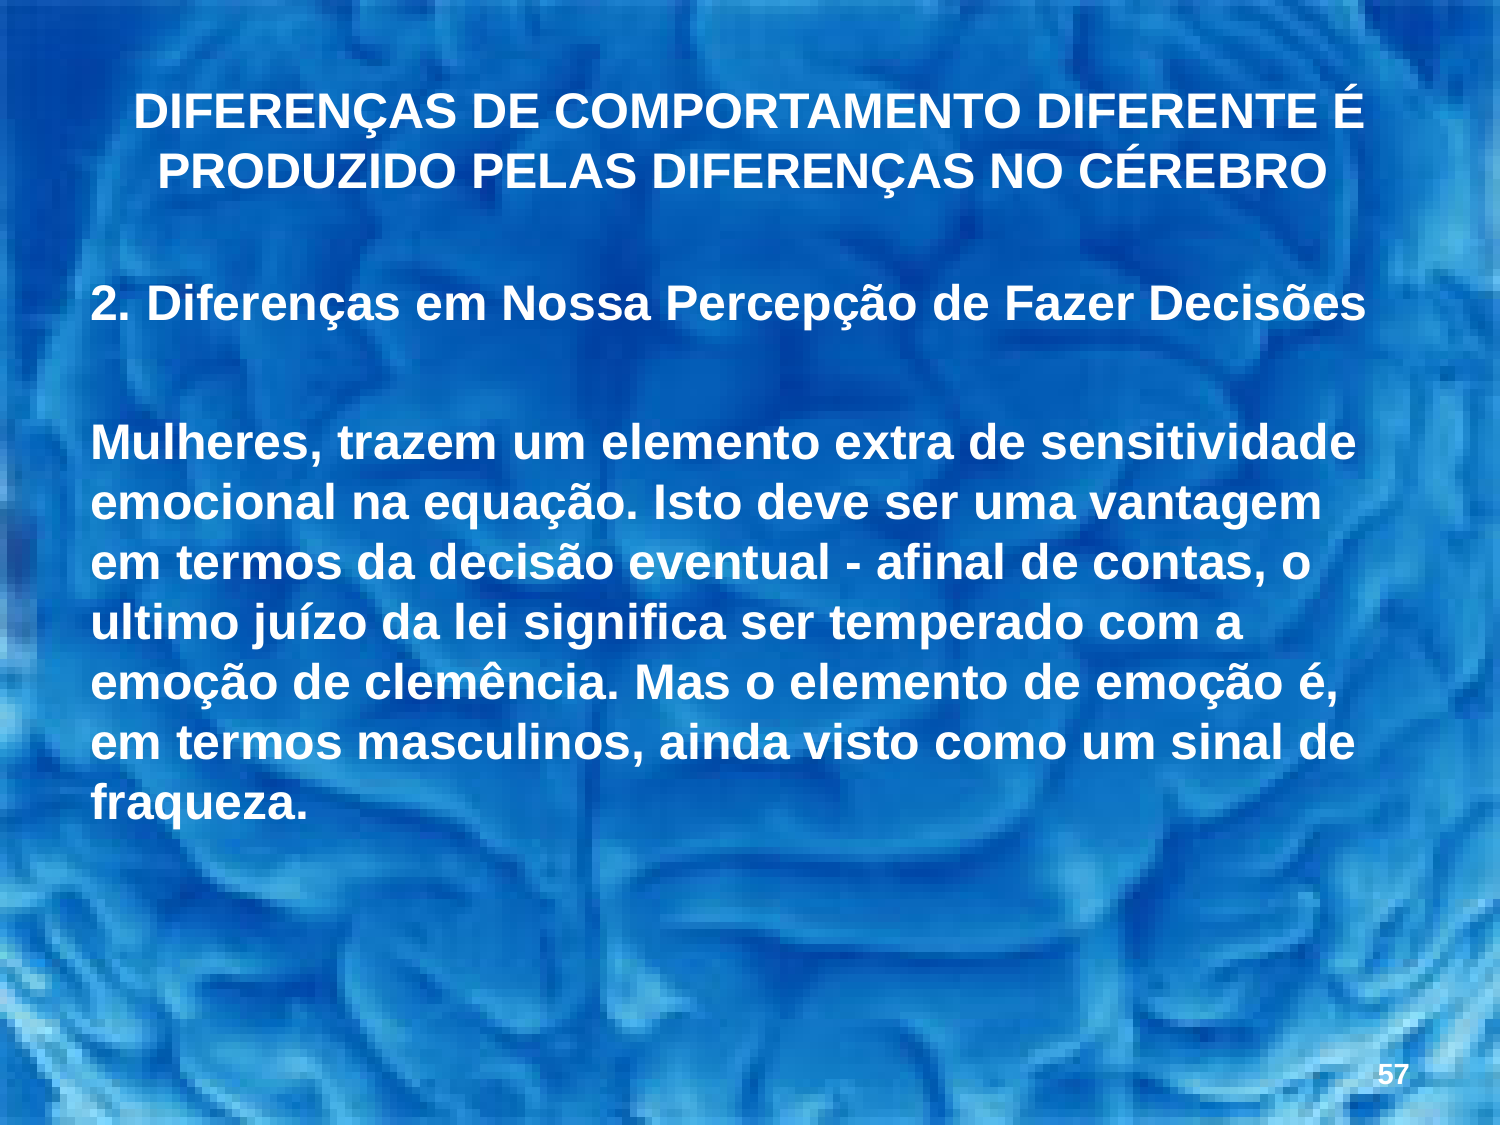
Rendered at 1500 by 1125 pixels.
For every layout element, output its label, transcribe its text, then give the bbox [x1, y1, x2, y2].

slide_number 57 [1074, 1042, 1425, 1103]
list 2. Diferenças em Nossa Percepção de Fazer Decisões Mulheres, trazem um elemento extra de sensitividade emocional na equação. Isto deve ser uma vantagem em termos da decisão eventual - afinal de contas, o ultimo juízo da lei significa ser temperado com a emoção de clemência. Mas o elemento de emoção é, em termos masculinos, ainda visto como um sinal de fraqueza. [75, 262, 1425, 1125]
picture [0, 0, 1500, 1125]
title DIFERENÇAS DE COMPORTAMENTO DIFERENTE É PRODUZIDO PELAS DIFERENÇAS NO CÉREBRO [75, 45, 1425, 233]
